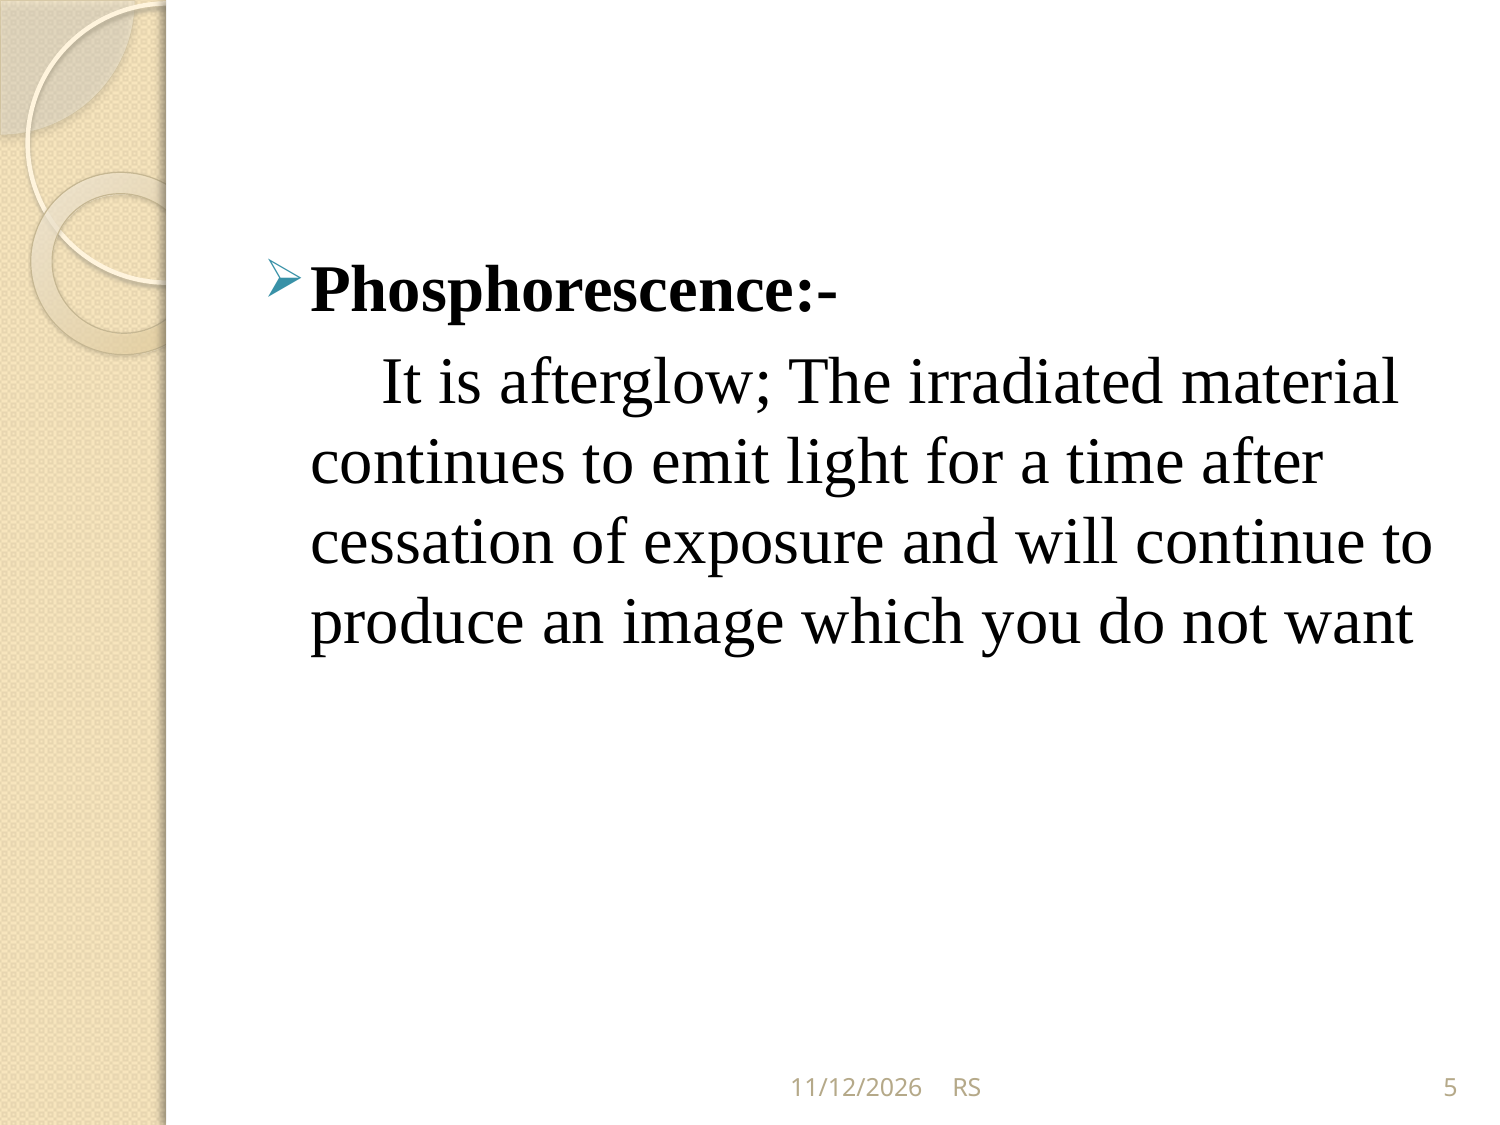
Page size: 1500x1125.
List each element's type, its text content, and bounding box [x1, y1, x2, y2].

slide_number 5 [1413, 1034, 1488, 1113]
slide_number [587, 1034, 937, 1113]
footer RS [937, 1034, 1413, 1113]
list Phosphorescence:- It is afterglow; The irradiated material continues to emit light for a time after cessation of exposure and will continue to produce an image which you do not want [235, 237, 1466, 1025]
